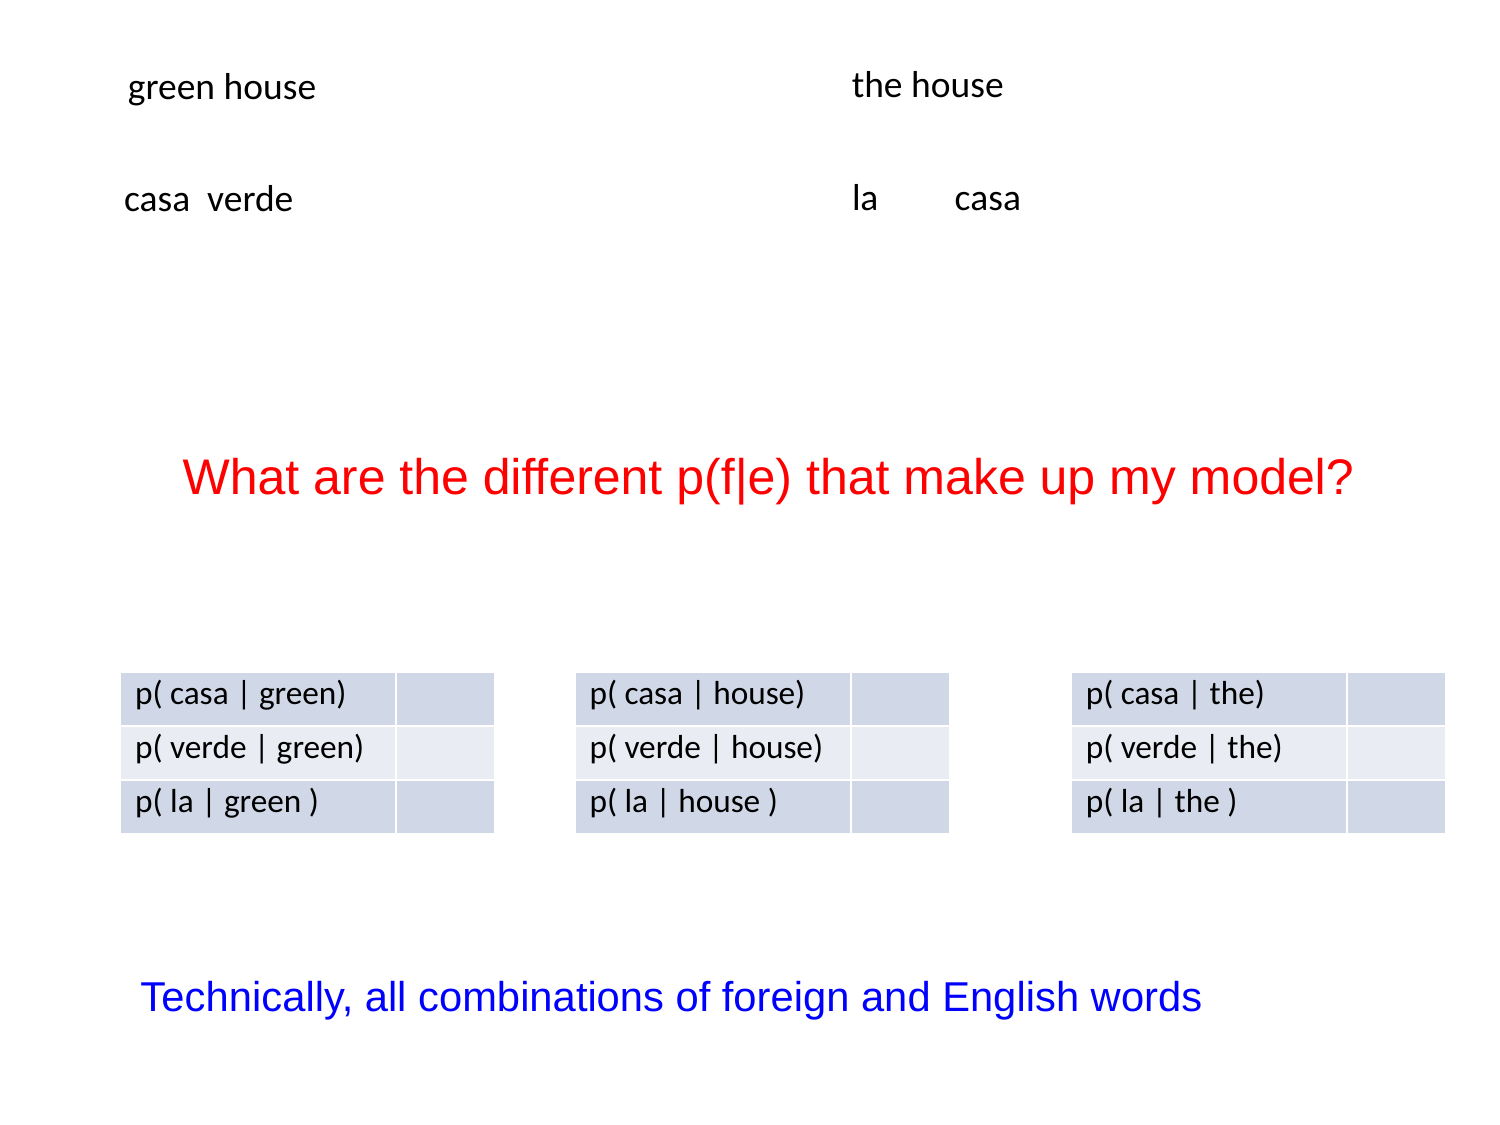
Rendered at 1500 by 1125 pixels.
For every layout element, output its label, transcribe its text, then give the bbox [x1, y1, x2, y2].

text_box green house [113, 54, 332, 115]
table_cell p( verde | house) [576, 727, 850, 779]
table_header p( casa | the) [1072, 673, 1346, 725]
table_header [1348, 673, 1445, 725]
table_cell p( la | green ) [121, 781, 395, 833]
text_box the house [837, 53, 1020, 113]
table_cell [852, 781, 949, 833]
table_header [397, 673, 494, 725]
table_cell p( verde | green) [121, 727, 395, 779]
table_cell [1348, 727, 1445, 779]
table_cell [1348, 781, 1445, 833]
table_cell [397, 781, 494, 833]
table_header [852, 673, 949, 725]
table_cell p( la | house ) [576, 781, 850, 833]
table_header p( casa | house) [576, 673, 850, 725]
table_cell p( la | the ) [1072, 781, 1346, 833]
text_box la casa [837, 165, 1037, 225]
text_box Technically, all combinations of foreign and English words [125, 962, 1218, 1028]
table_header p( casa | green) [121, 673, 395, 725]
text_box casa verde [109, 166, 309, 227]
table_cell [397, 727, 494, 779]
table_cell p( verde | the) [1072, 727, 1346, 779]
table_cell [852, 727, 949, 779]
text_box What are the different p(f|e) that make up my model? [167, 437, 1370, 513]
